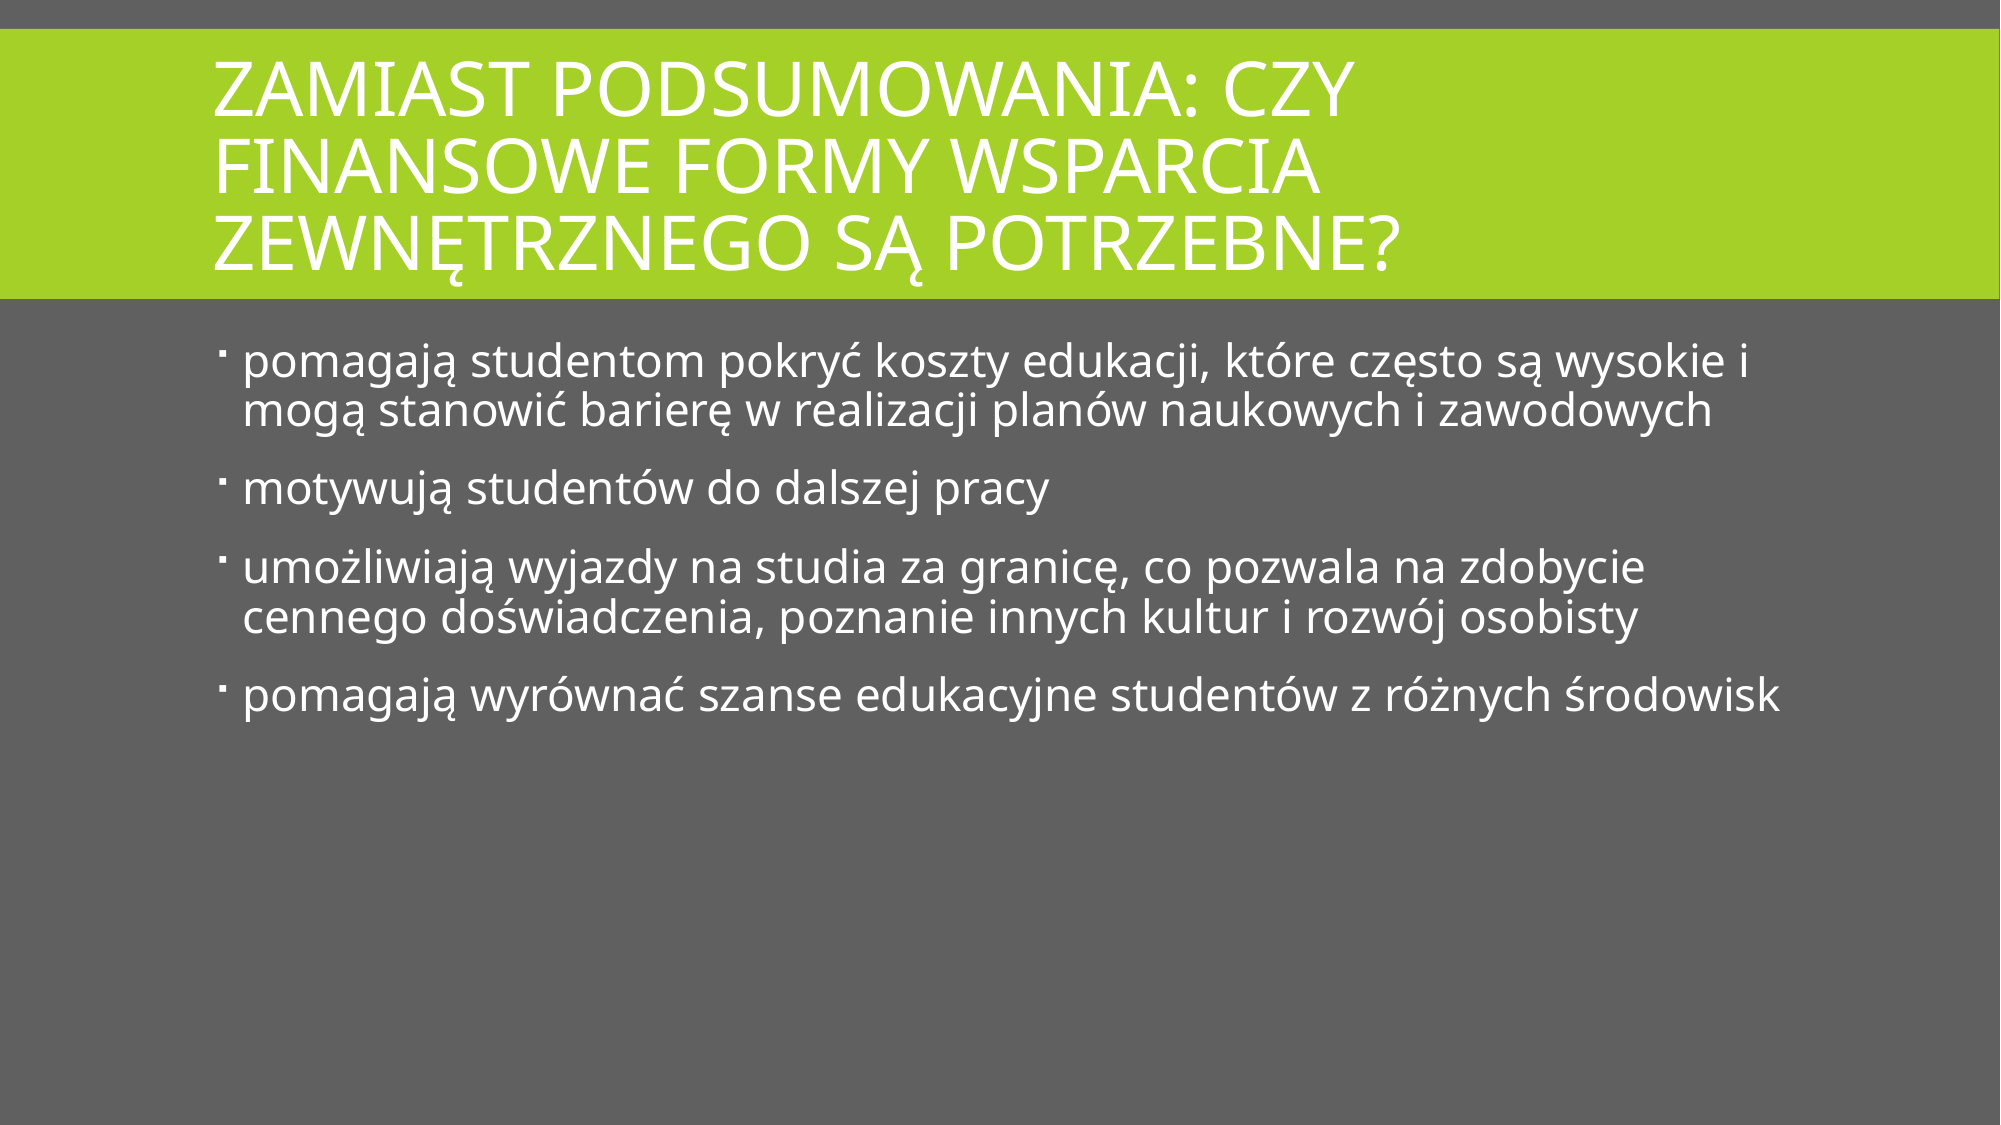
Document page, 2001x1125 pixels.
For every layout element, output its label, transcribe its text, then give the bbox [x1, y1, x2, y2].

title Zamiast podsumowania: Czy finansowe formy wsparcia zewnętrznego są potrzebne? [197, 46, 1803, 295]
list pomagają studentom pokryć koszty edukacji, które często są wysokie i mogą stanowić barierę w realizacji planów naukowych i zawodowych motywują studentów do dalszej pracy umożliwiają wyjazdy na studia za granicę, co pozwala na zdobycie cennego doświadczenia, poznanie innych kultur i rozwój osobisty pomagają wyrównać szanse edukacyjne studentów z różnych środowisk [197, 329, 1803, 1020]
